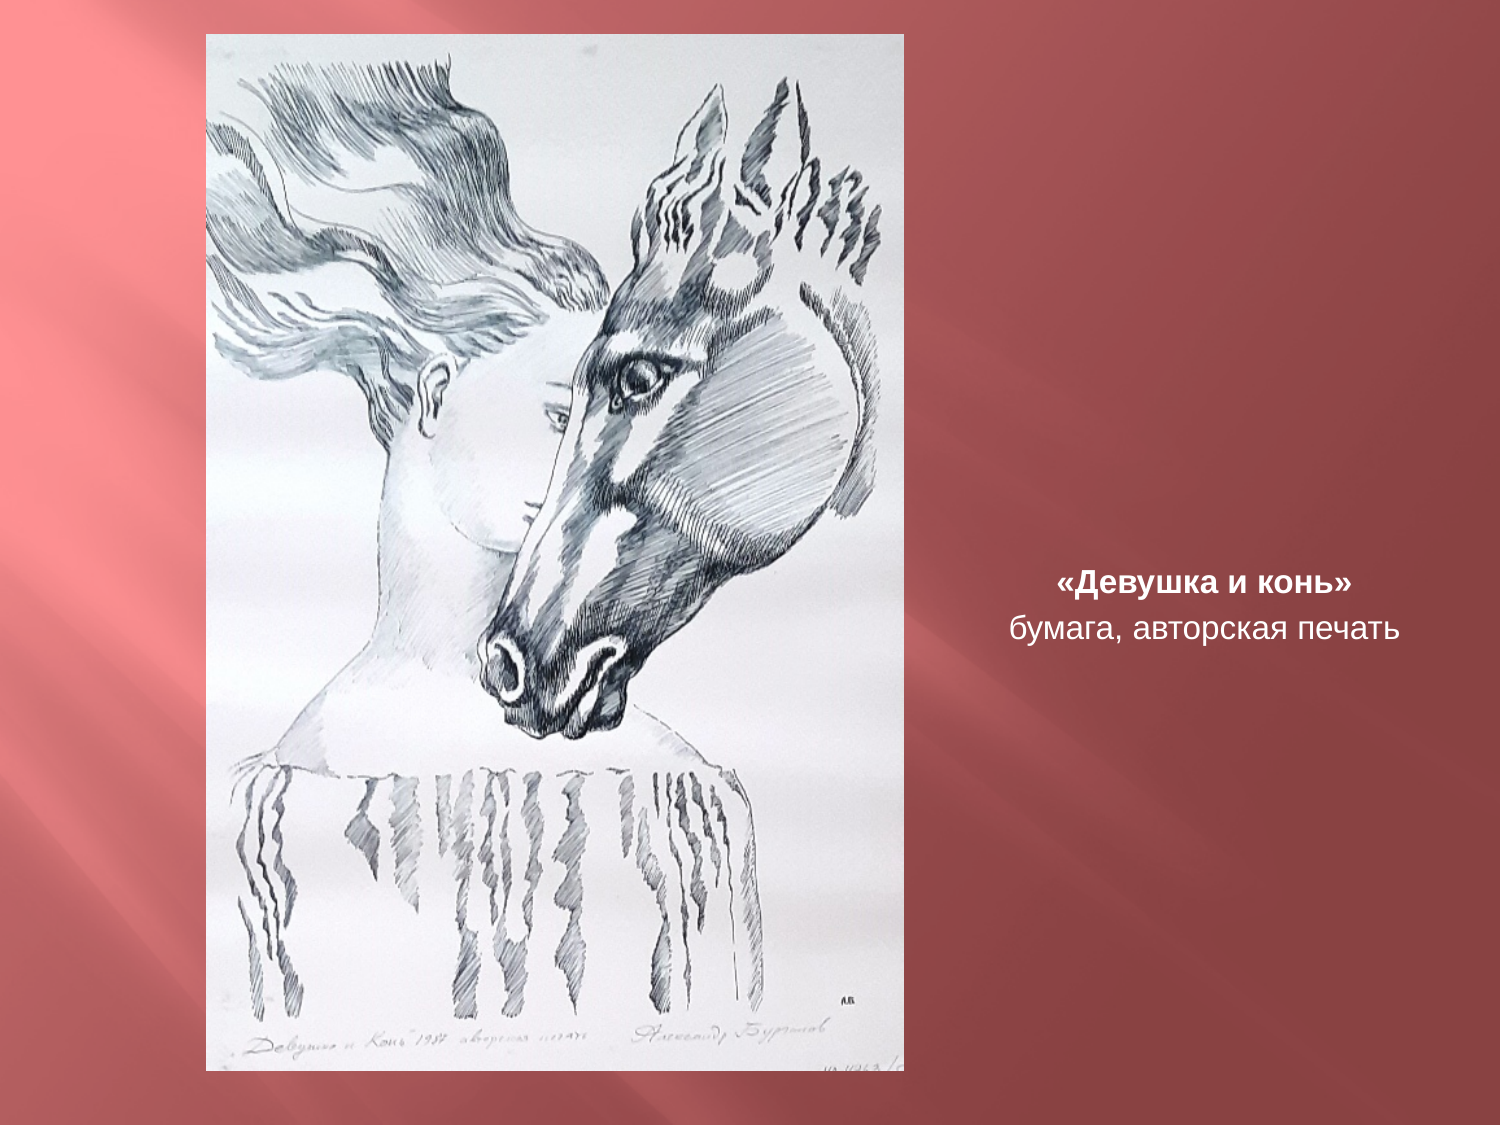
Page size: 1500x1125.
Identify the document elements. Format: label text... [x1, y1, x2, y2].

picture [206, 34, 904, 1072]
list «Девушка и конь» бумага, авторская печать [948, 552, 1471, 731]
